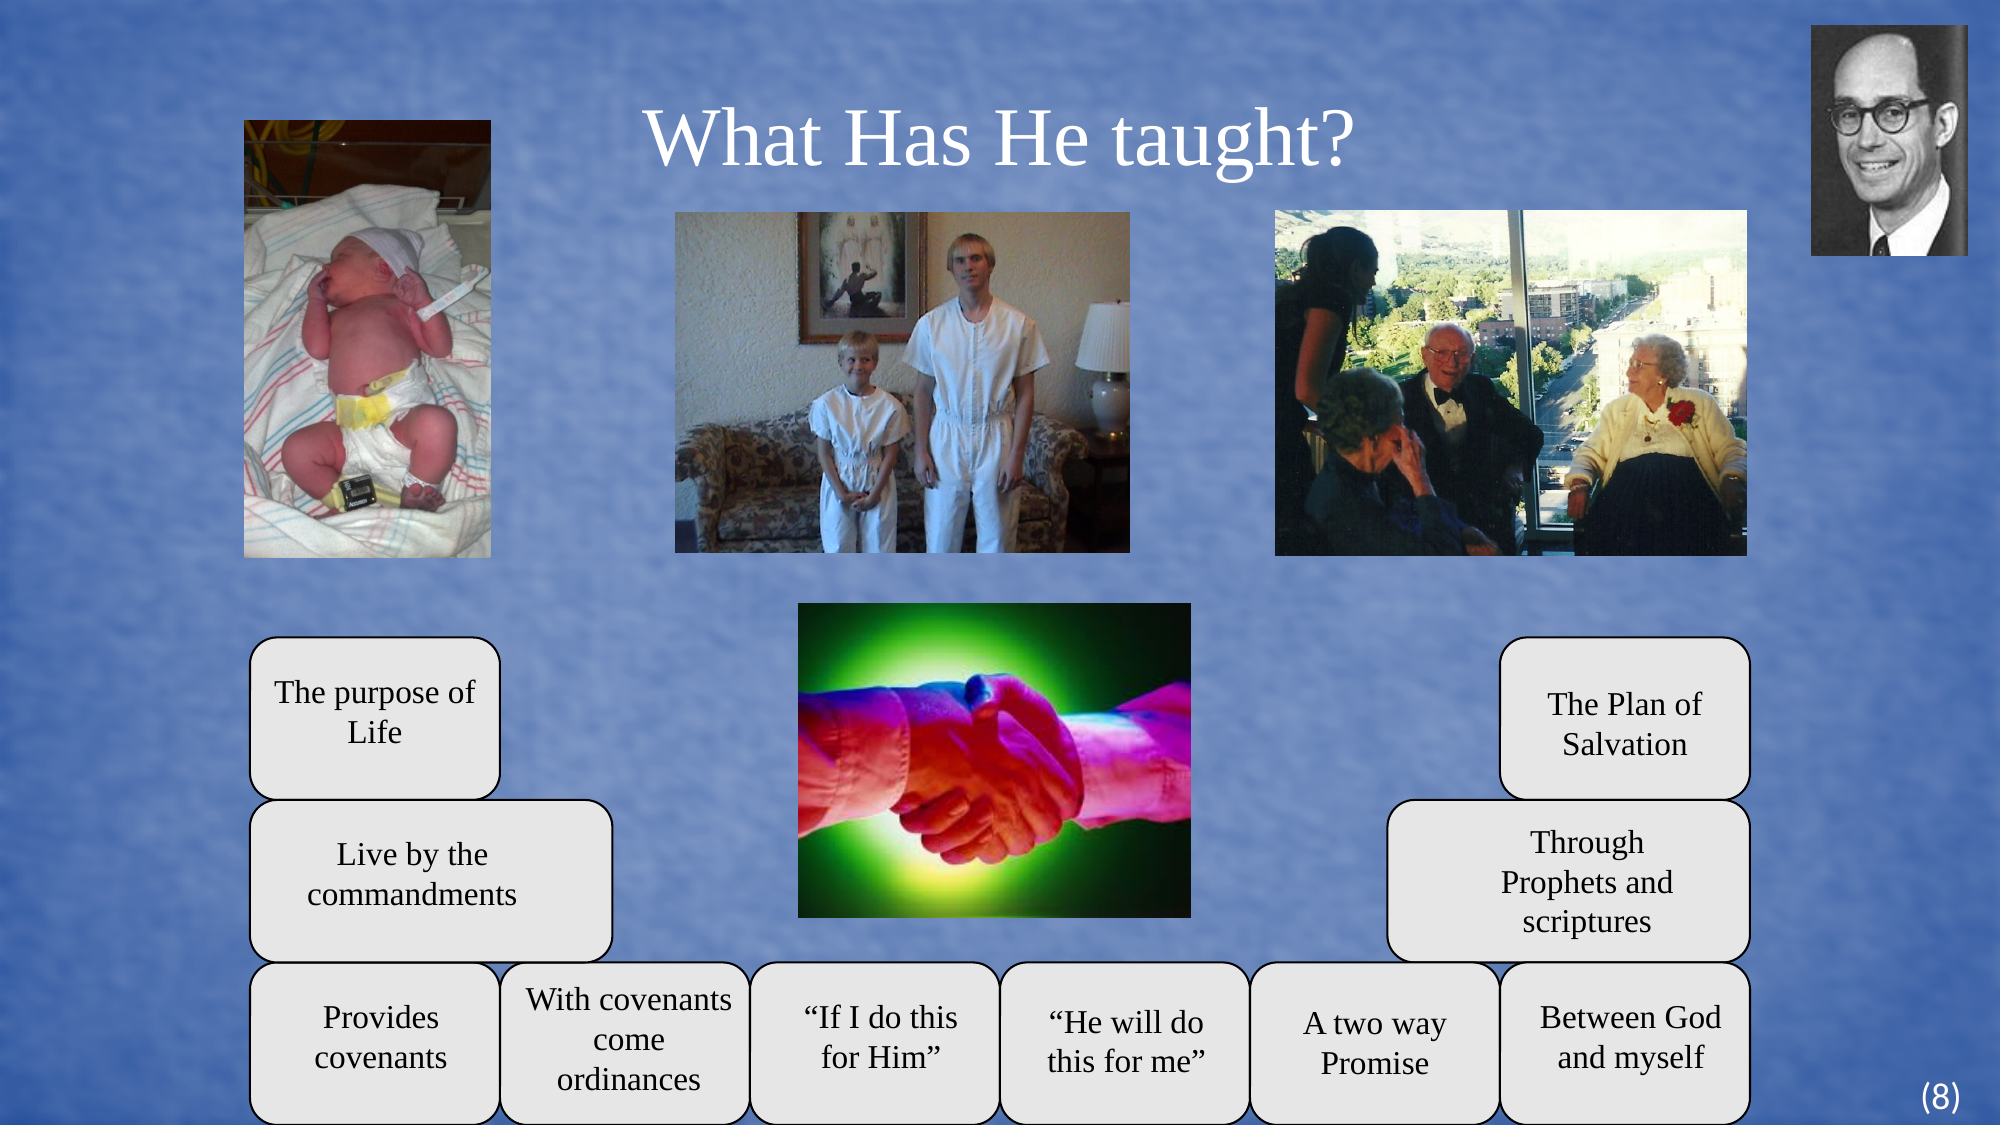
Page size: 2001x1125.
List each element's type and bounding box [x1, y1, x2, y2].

text_box [1387, 799, 1750, 962]
text_box [999, 962, 1249, 1125]
text_box [1499, 962, 1750, 1125]
text_box [500, 962, 749, 1125]
text_box [1249, 962, 1499, 1125]
picture [0, 0, 2000, 1125]
text_box [749, 962, 999, 1125]
text_box [249, 963, 500, 1125]
text_box [249, 799, 613, 963]
text_box [1499, 637, 1750, 799]
text_box [249, 637, 500, 799]
